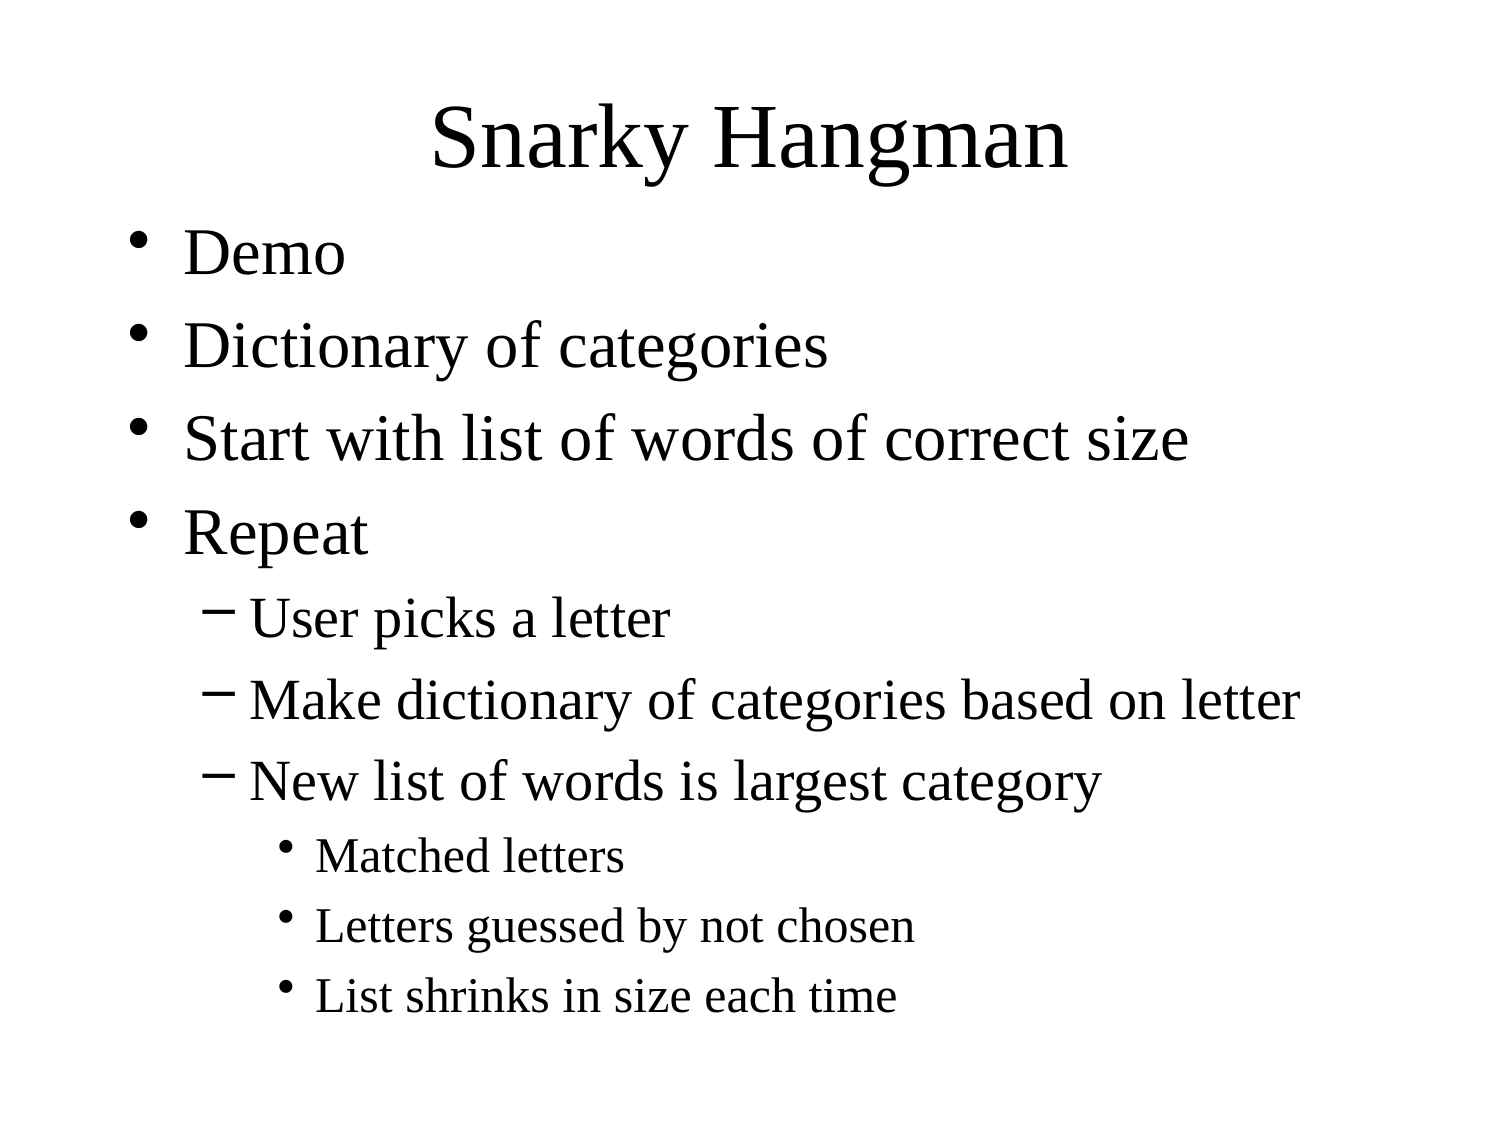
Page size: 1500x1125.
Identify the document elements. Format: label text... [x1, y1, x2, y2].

title Snarky Hangman [112, 37, 1388, 200]
list Demo Dictionary of categories Start with list of words of correct size Repeat User picks a letter Make dictionary of categories based on letter New list of words is largest category Matched letters Letters guessed by not chosen List shrinks in size each time [112, 200, 1388, 875]
